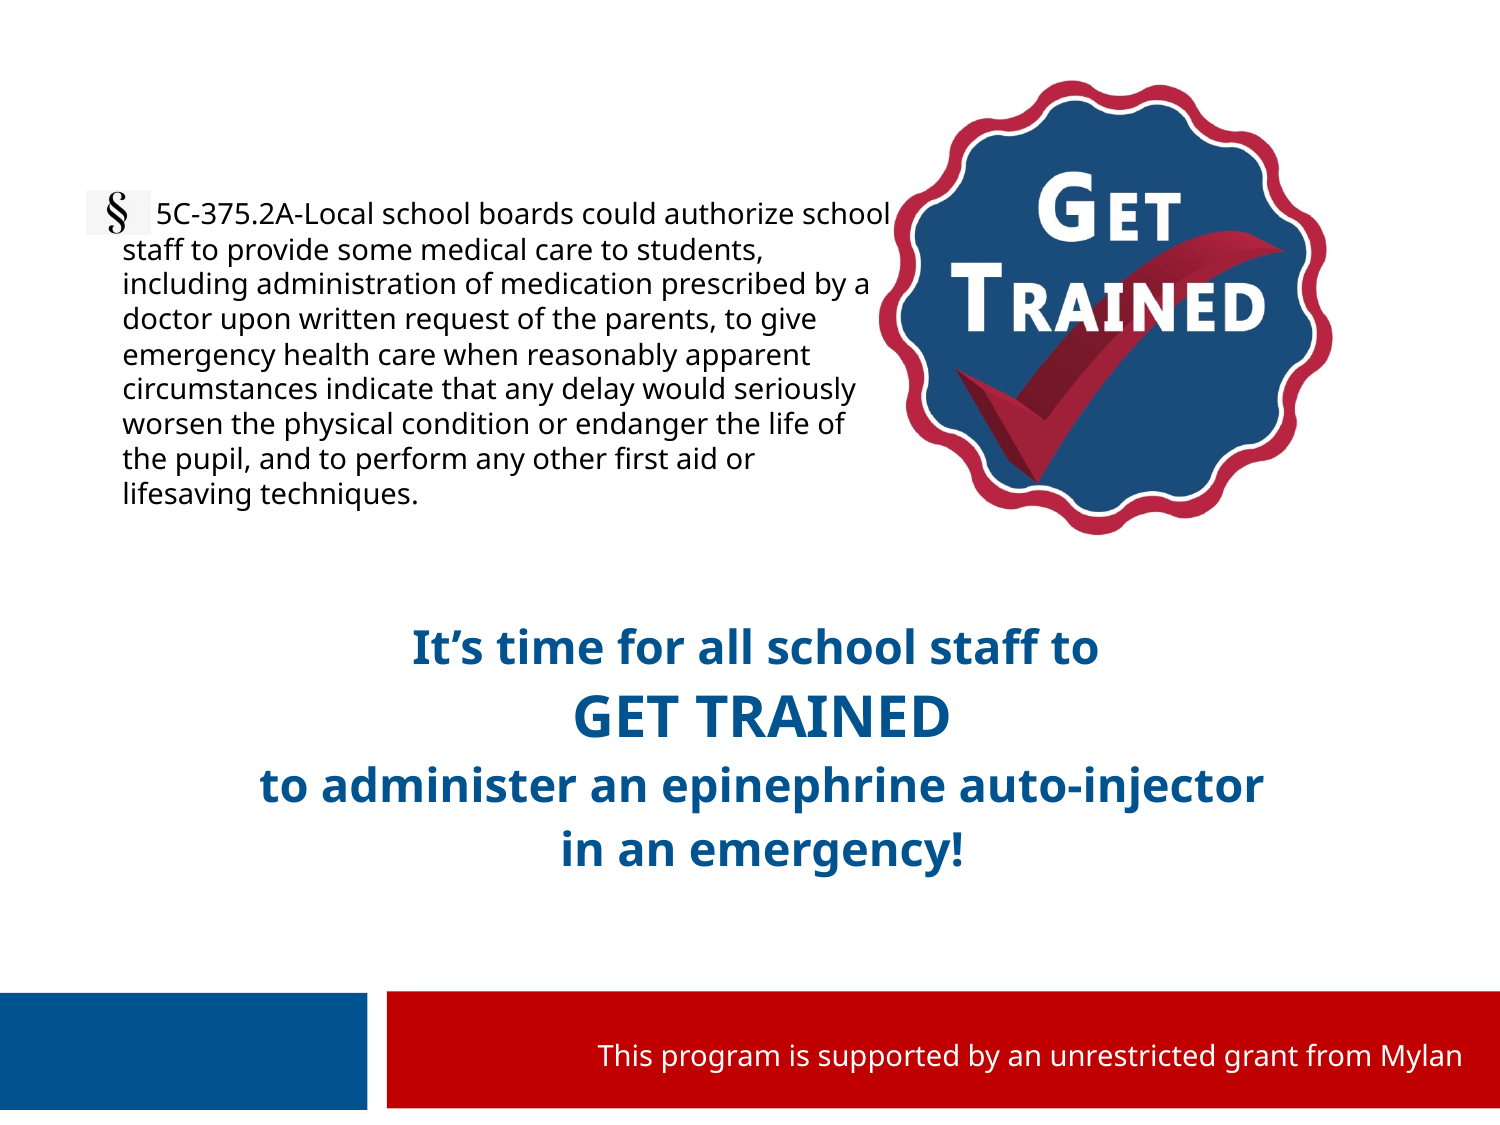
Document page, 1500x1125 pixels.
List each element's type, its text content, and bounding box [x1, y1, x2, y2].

list It’s time for all school staff to GET TRAINED to administer an epinephrine auto-injector in an emergency! [99, 586, 1426, 913]
text_box This program is supported by an unrestricted grant from Mylan [399, 1030, 1472, 1081]
picture [874, 74, 1338, 538]
picture [86, 189, 152, 235]
text_box 115C-375.2A-Local school boards could authorize school staff to provide some medical care to students, including administration of medication prescribed by a doctor upon written request of the parents, to give emergency health care when reasonably apparent circumstances indicate that any delay would seriously worsen the physical condition or endanger the life of the pupil, and to perform any other first aid or lifesaving techniques. [115, 188, 874, 518]
